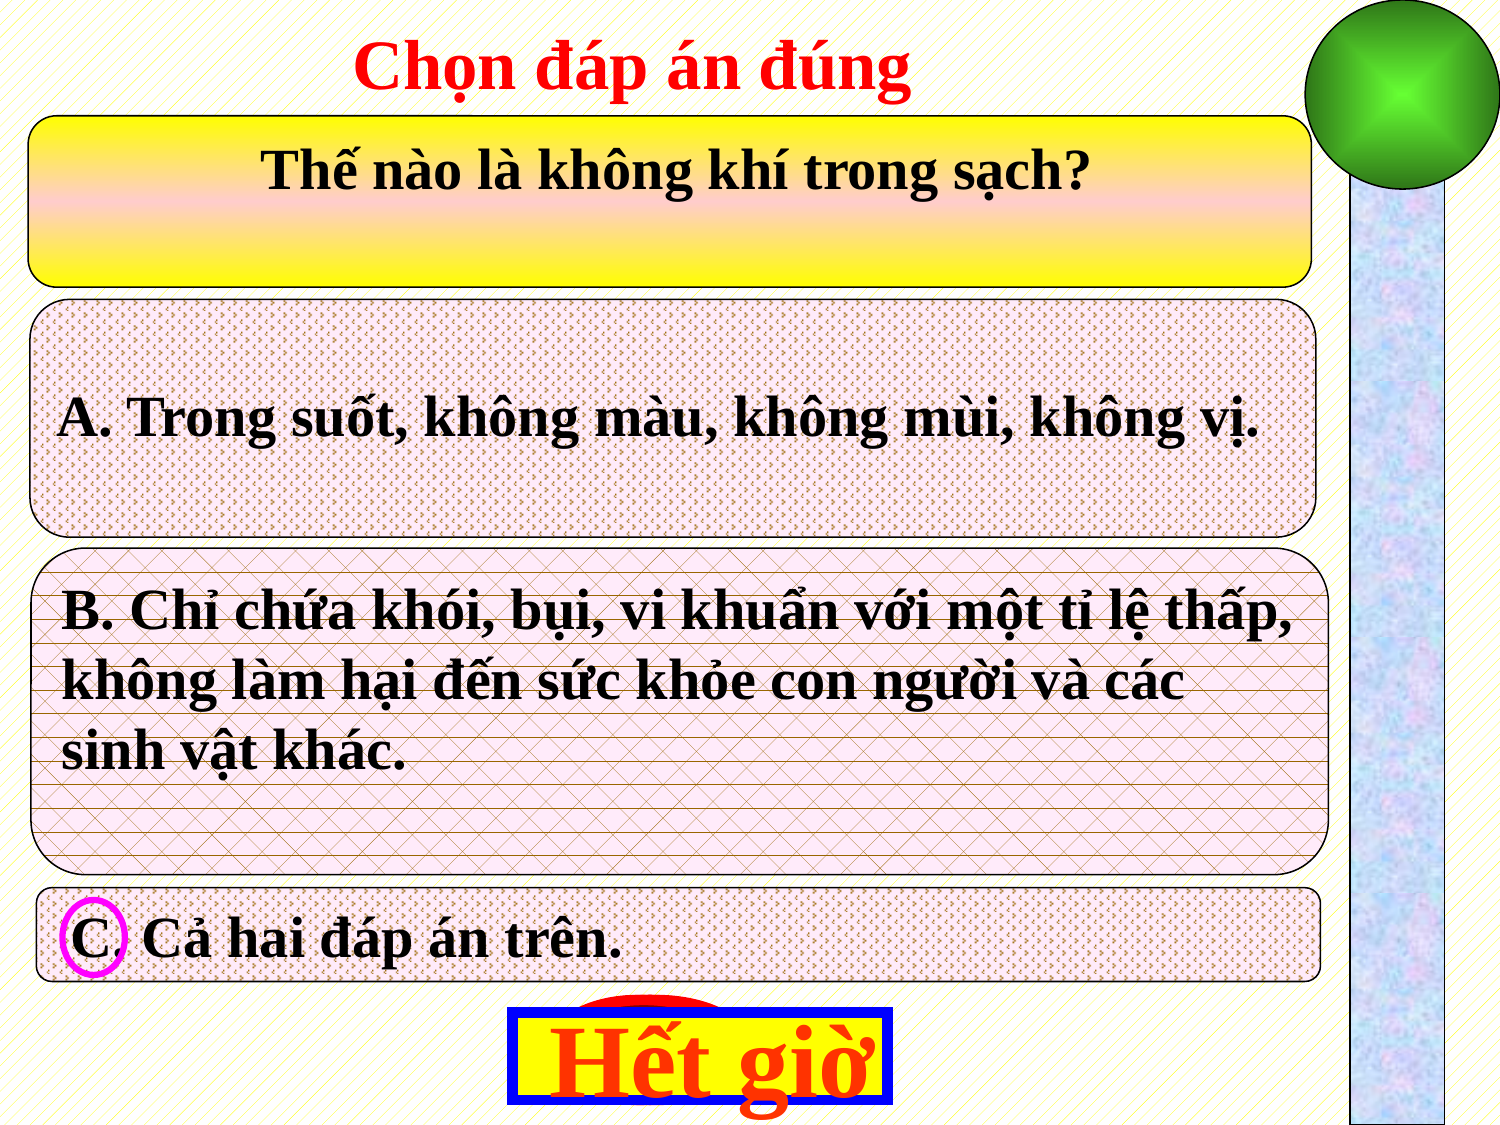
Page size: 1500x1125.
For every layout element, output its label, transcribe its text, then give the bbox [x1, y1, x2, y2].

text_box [36, 887, 1321, 982]
text_box [1305, 0, 1500, 190]
text_box 2 [582, 999, 705, 1012]
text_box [29, 298, 1317, 538]
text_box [30, 547, 1329, 876]
text_box Hết giờ [512, 1012, 888, 1100]
text_box [1350, 175, 1445, 1125]
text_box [27, 115, 1312, 288]
text_box Chọn đáp án đúng [337, 11, 1200, 112]
